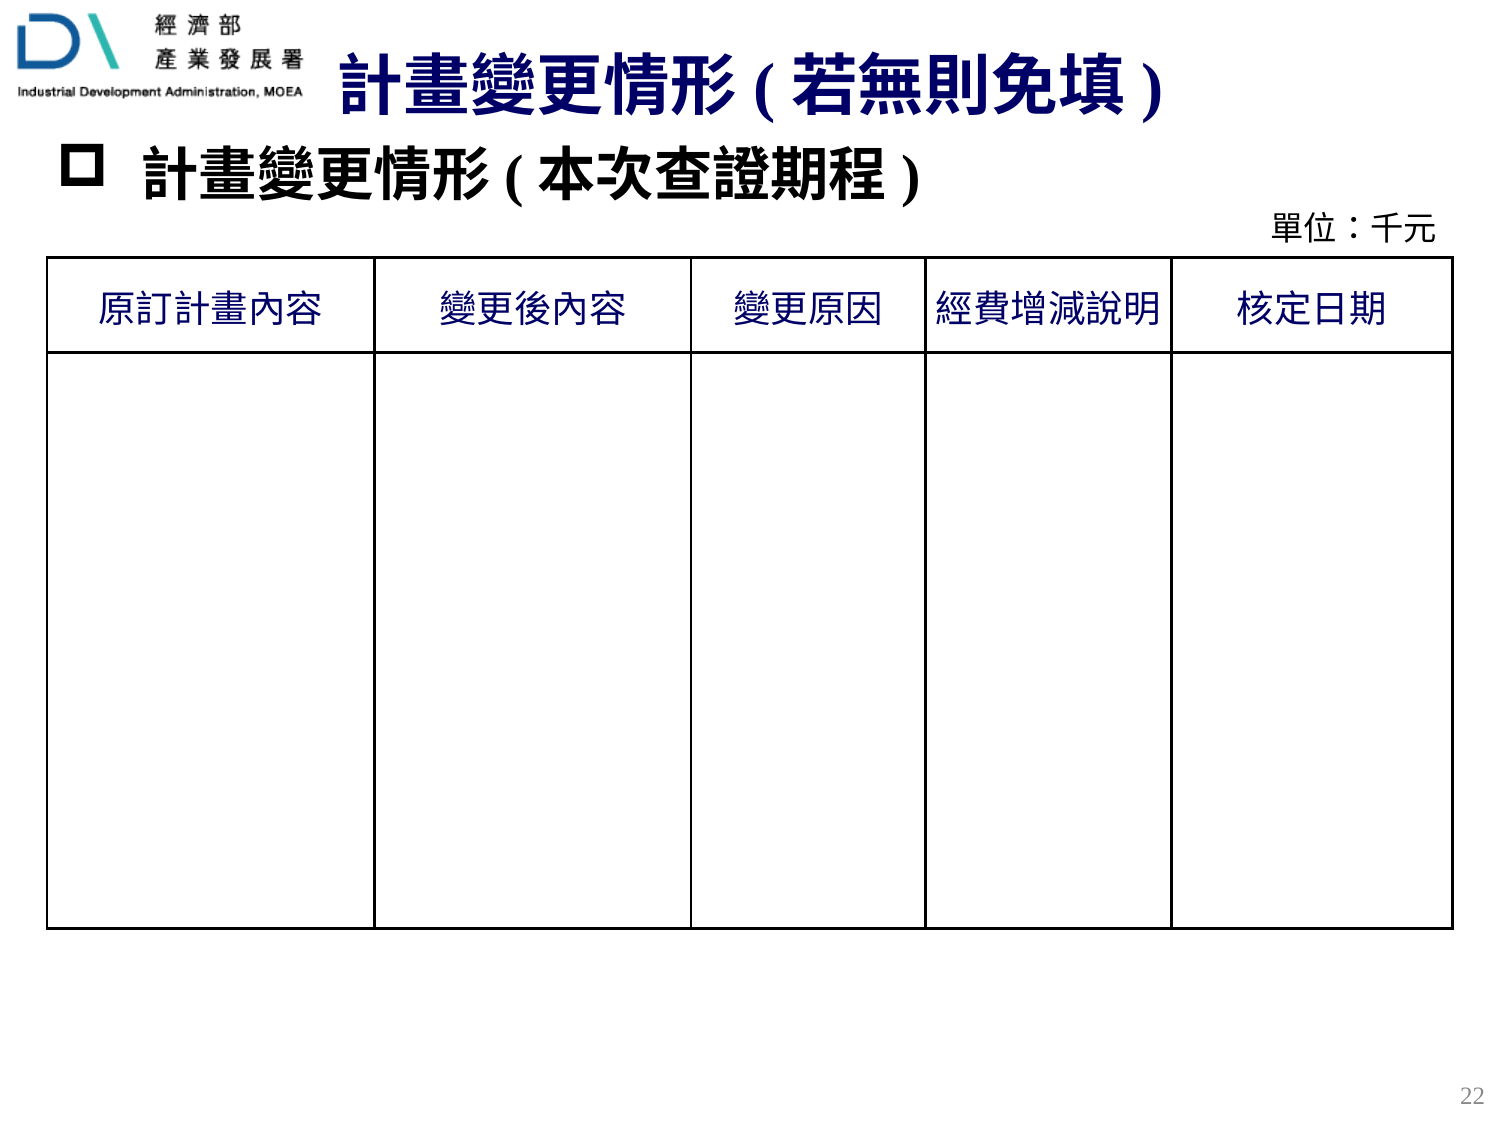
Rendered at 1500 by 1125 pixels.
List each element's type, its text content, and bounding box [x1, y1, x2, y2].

text_box 單位：千元 [1255, 199, 1452, 255]
table_header 變更後內容 [376, 259, 690, 351]
table_cell [927, 354, 1170, 927]
list 計畫變更情形(本次查證期程) [41, 129, 1424, 219]
table_cell [48, 354, 373, 927]
table_cell [1173, 354, 1451, 927]
table_cell [692, 354, 924, 927]
title 計畫變更情形(若無則免填) [75, 23, 1425, 143]
table_header 變更原因 [692, 259, 924, 351]
slide_number 21 [1149, 1065, 1500, 1125]
picture [14, 10, 306, 102]
table_cell [376, 354, 690, 927]
table_header 原訂計畫內容 [48, 259, 373, 351]
table_header 經費增減說明 [927, 259, 1170, 351]
table_header 核定日期 [1173, 259, 1451, 351]
